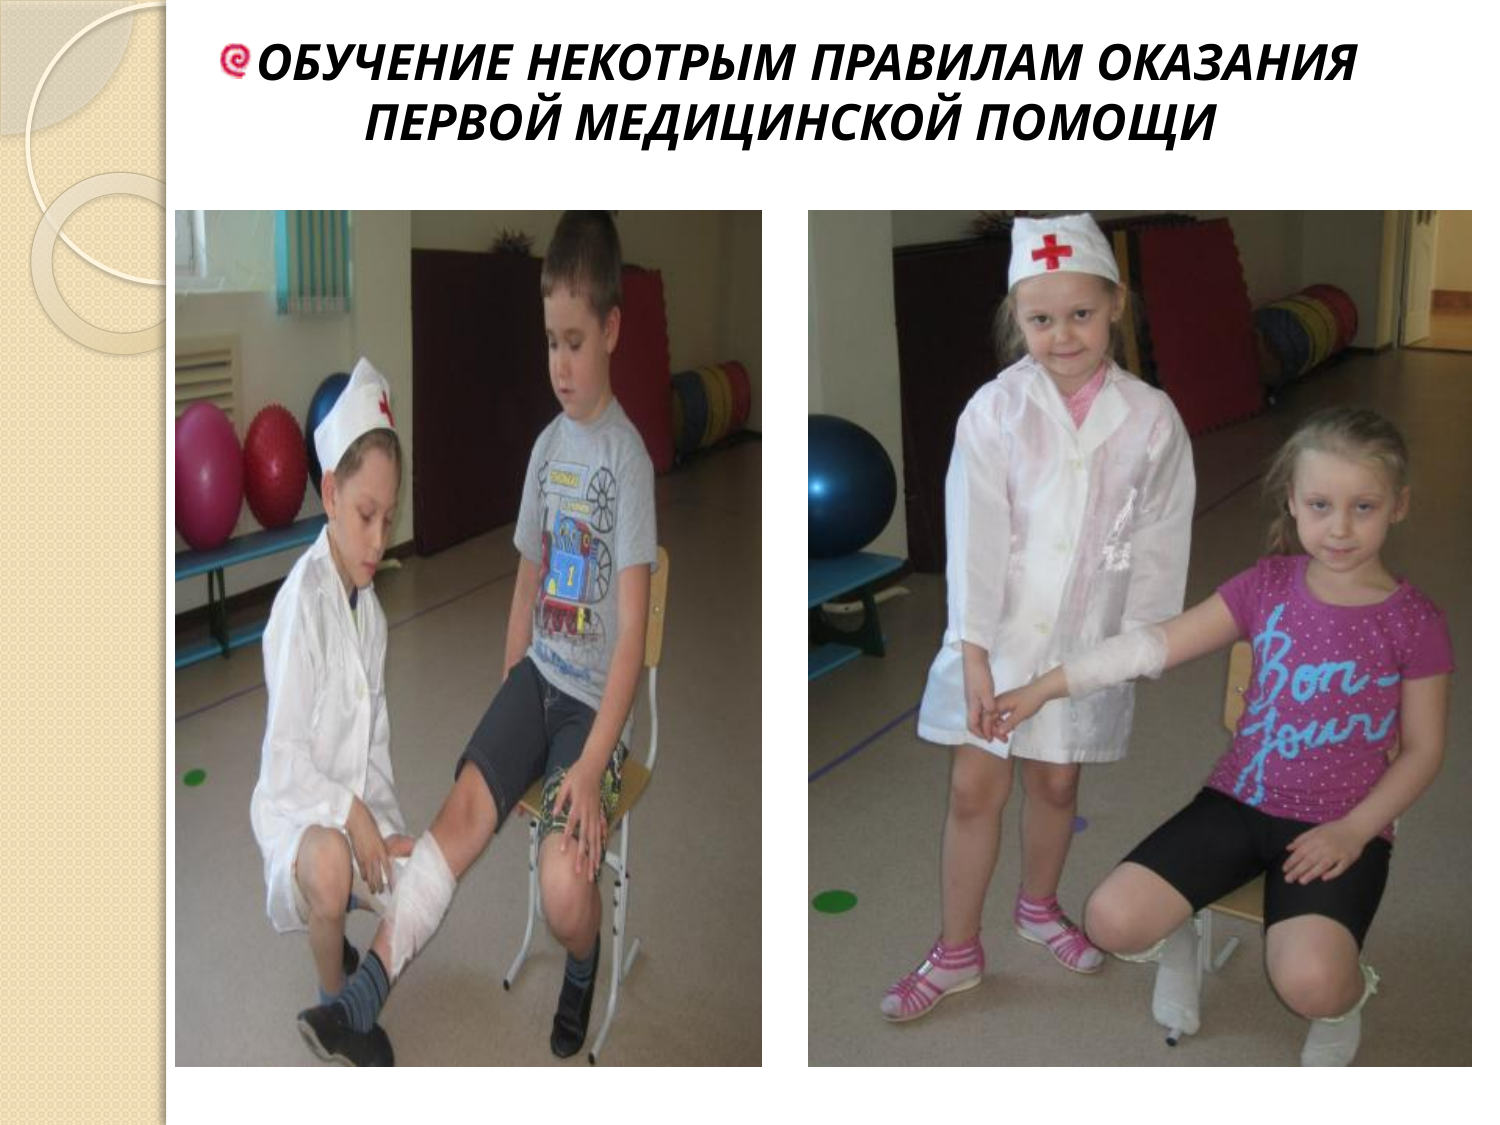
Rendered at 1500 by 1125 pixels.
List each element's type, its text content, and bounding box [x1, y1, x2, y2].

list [808, 210, 1472, 1067]
text_box ОБУЧЕНИЕ НЕКОТРЫМ ПРАВИЛАМ ОКАЗАНИЯ ПЕРВОЙ МЕДИЦИНСКОЙ ПОМОЩИ [187, 23, 1395, 159]
picture [175, 210, 762, 1067]
picture [220, 43, 254, 79]
